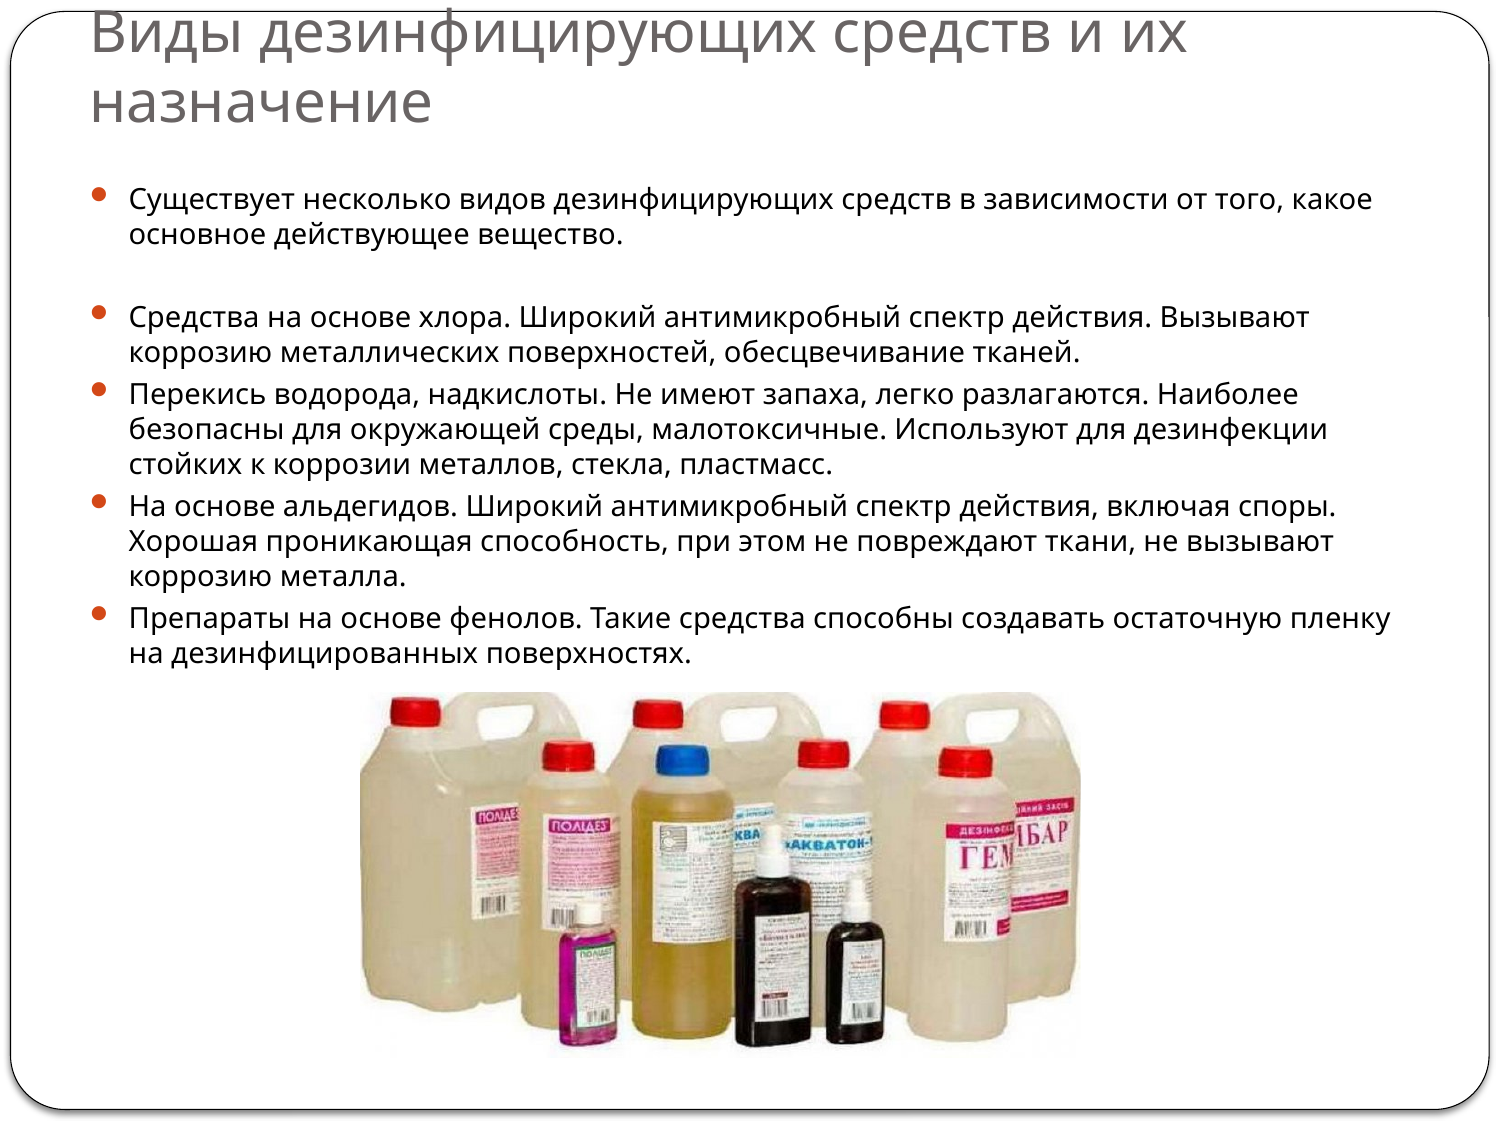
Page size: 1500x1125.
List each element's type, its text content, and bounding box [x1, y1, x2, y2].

list Существует несколько видов дезинфицирующих средств в зависимости от того, какое основное действующее вещество. Средства на основе хлора. Широкий антимикробный спектр действия. Вызывают коррозию металлических поверхностей, обесцвечивание тканей. Перекись водорода, надкислоты. Не имеют запаха, легко разлагаются. Наиболее безопасны для окружающей среды, малотоксичные. Используют для дезинфекции стойких к коррозии металлов, стекла, пластмасс. На основе альдегидов. Широкий антимикробный спектр действия, включая споры. Хорошая проникающая способность, при этом не повреждают ткани, не вызывают коррозию металла. Препараты на основе фенолов. Такие средства способны создавать остаточную пленку на дезинфицированных поверхностях. [75, 172, 1425, 681]
title Виды дезинфицирующих средств и их назначение [75, 45, 1425, 149]
picture [359, 692, 1081, 1059]
